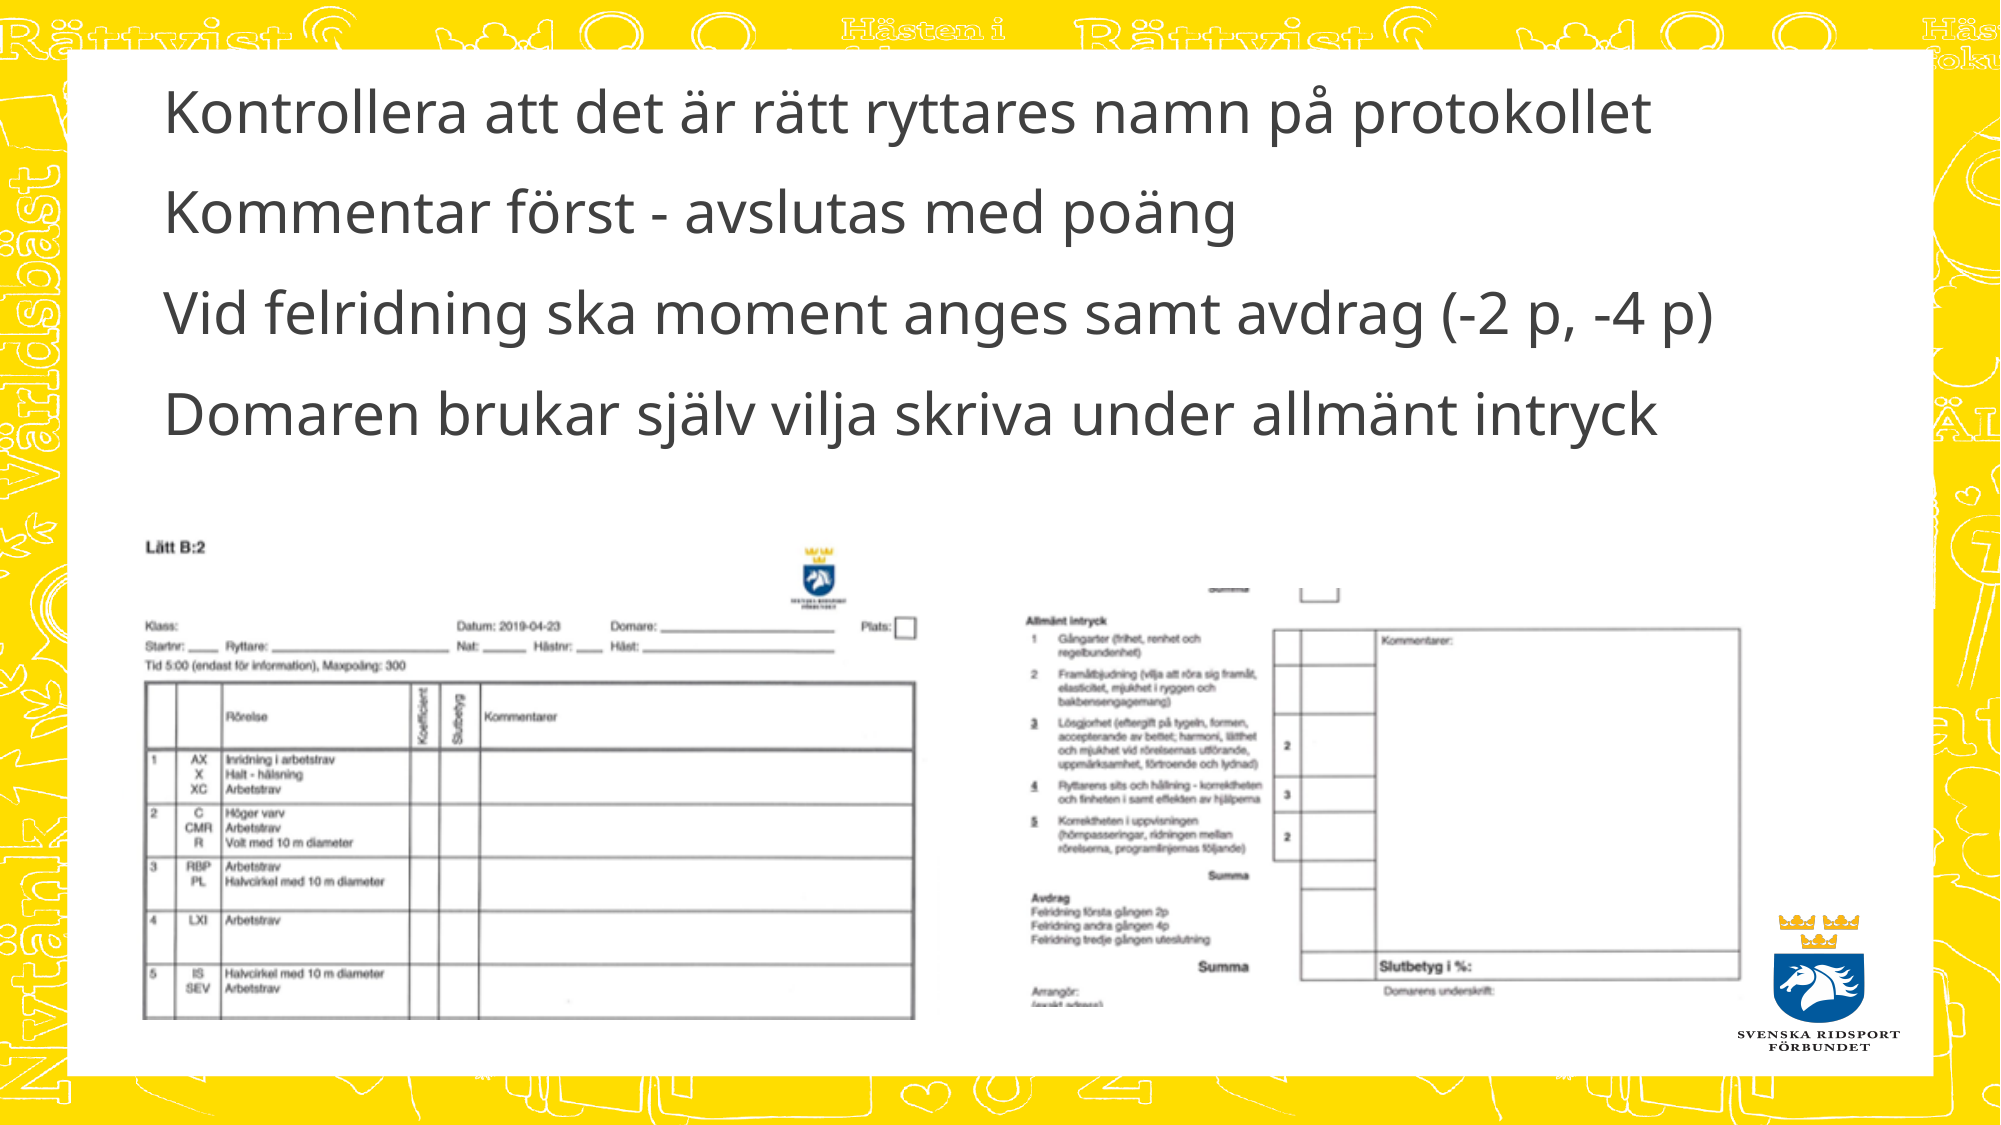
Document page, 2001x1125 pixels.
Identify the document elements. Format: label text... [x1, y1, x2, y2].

picture [0, 0, 2000, 1125]
list Kontrollera att det är rätt ryttares namn på protokollet Kommentar först - avslutas med poäng Vid felridning ska moment anges samt avdrag (-2 p, -4 p) Domaren brukar själv vilja skriva under allmänt intryck [148, 75, 1804, 728]
